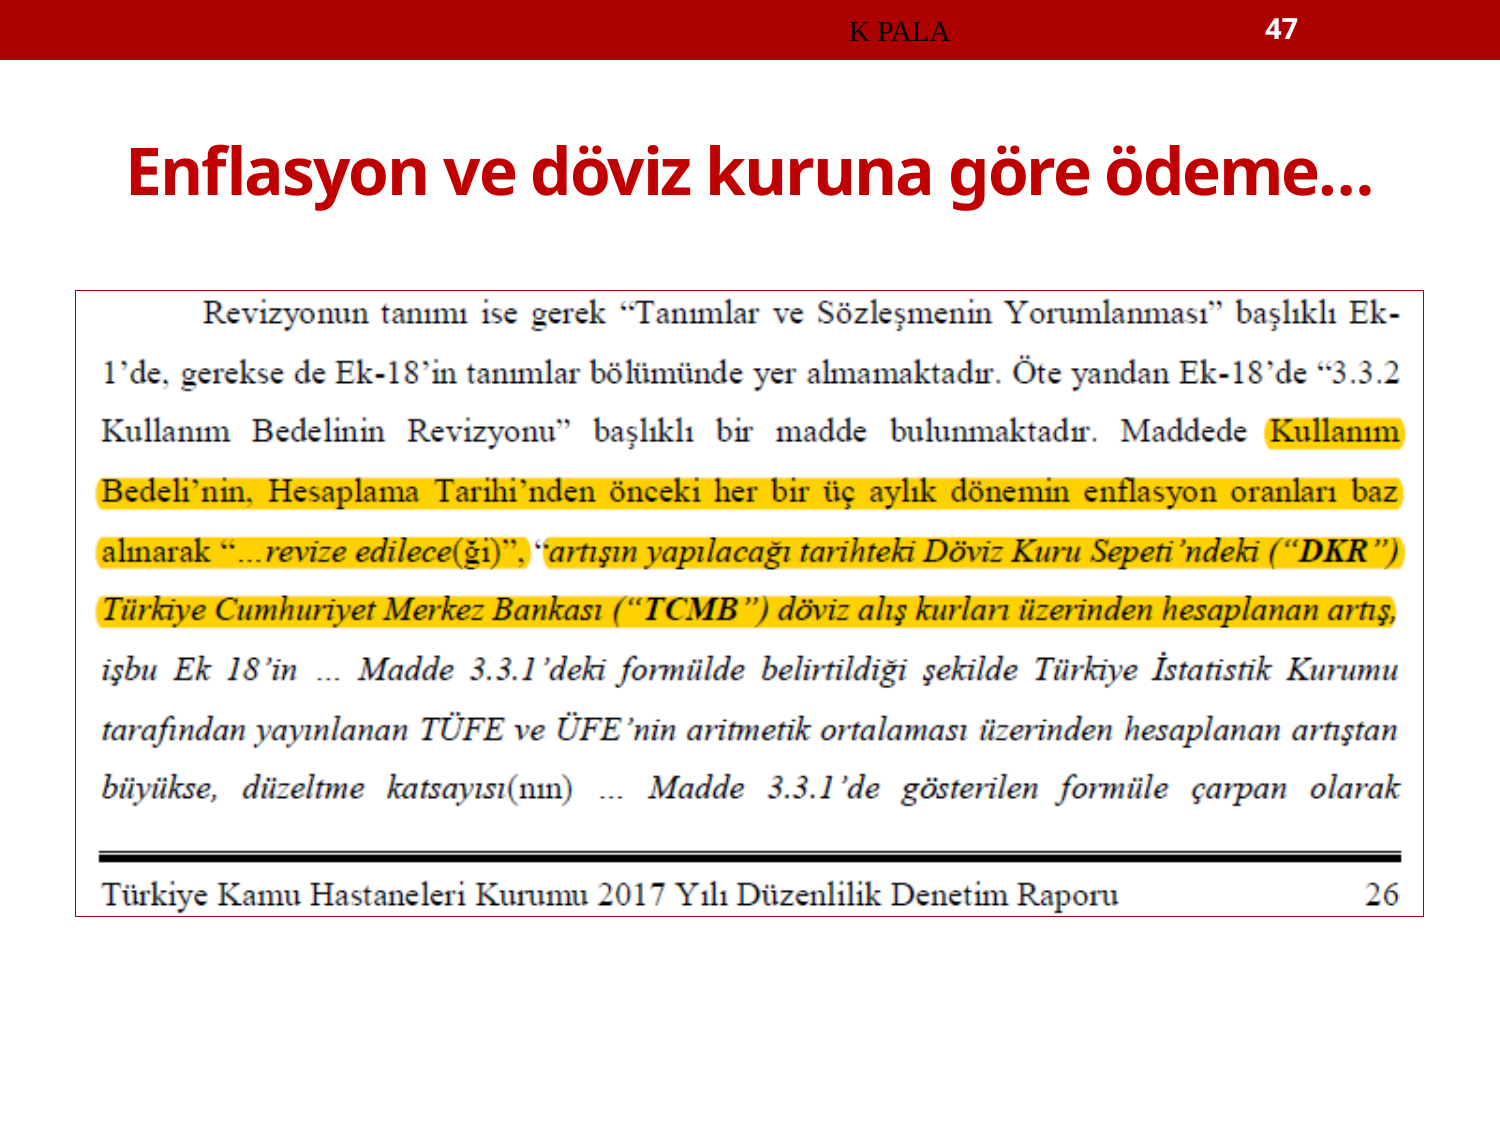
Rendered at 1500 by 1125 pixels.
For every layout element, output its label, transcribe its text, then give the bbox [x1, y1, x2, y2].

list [74, 290, 1425, 918]
footer K PALA [562, 3, 1238, 57]
slide_number 47 [1250, 3, 1425, 57]
title Enflasyon ve döviz kuruna göre ödeme… [75, 87, 1425, 250]
